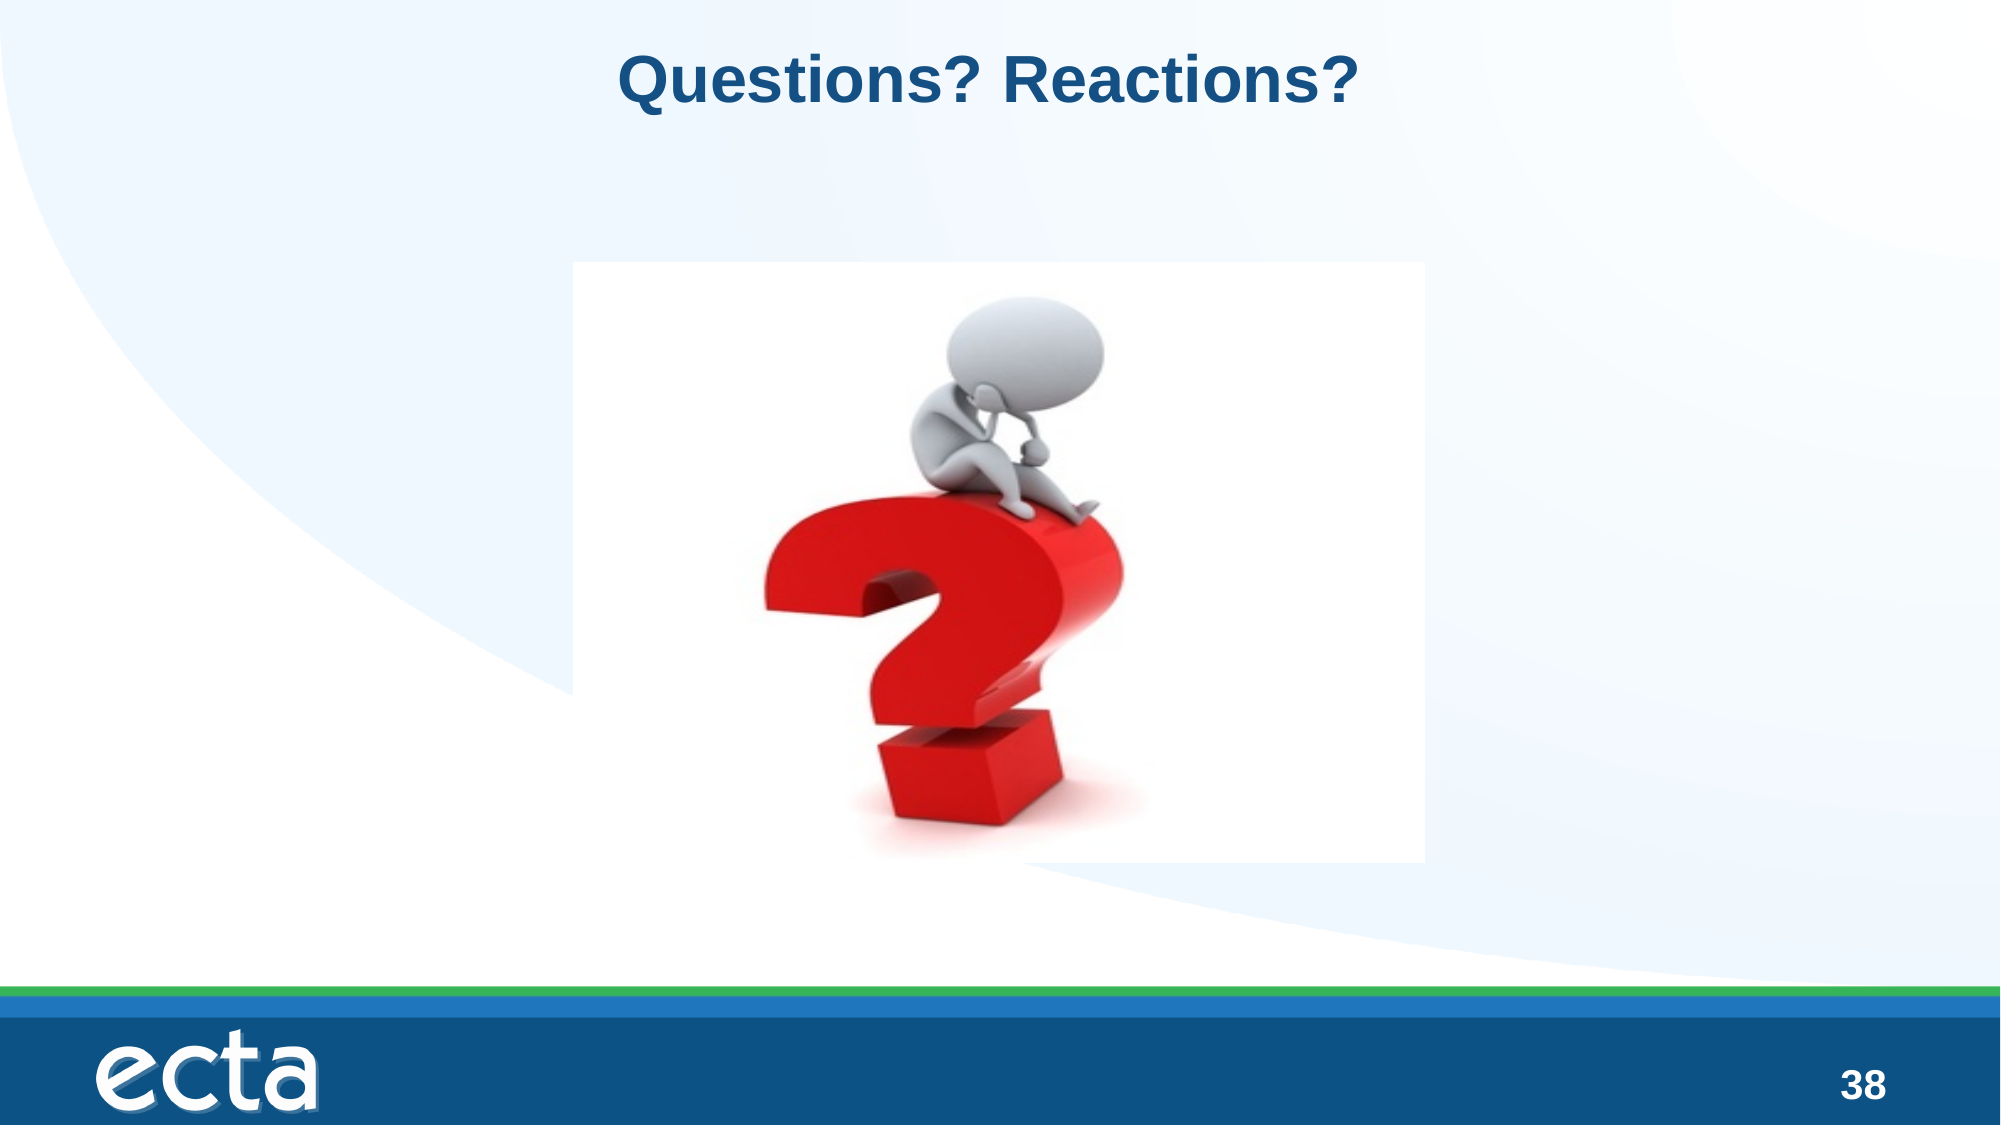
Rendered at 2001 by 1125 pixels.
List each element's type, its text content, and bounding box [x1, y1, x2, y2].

title Questions? Reactions? [96, 37, 1902, 188]
picture [0, 0, 2001, 1125]
slide_number 38 [1699, 1041, 1902, 1125]
